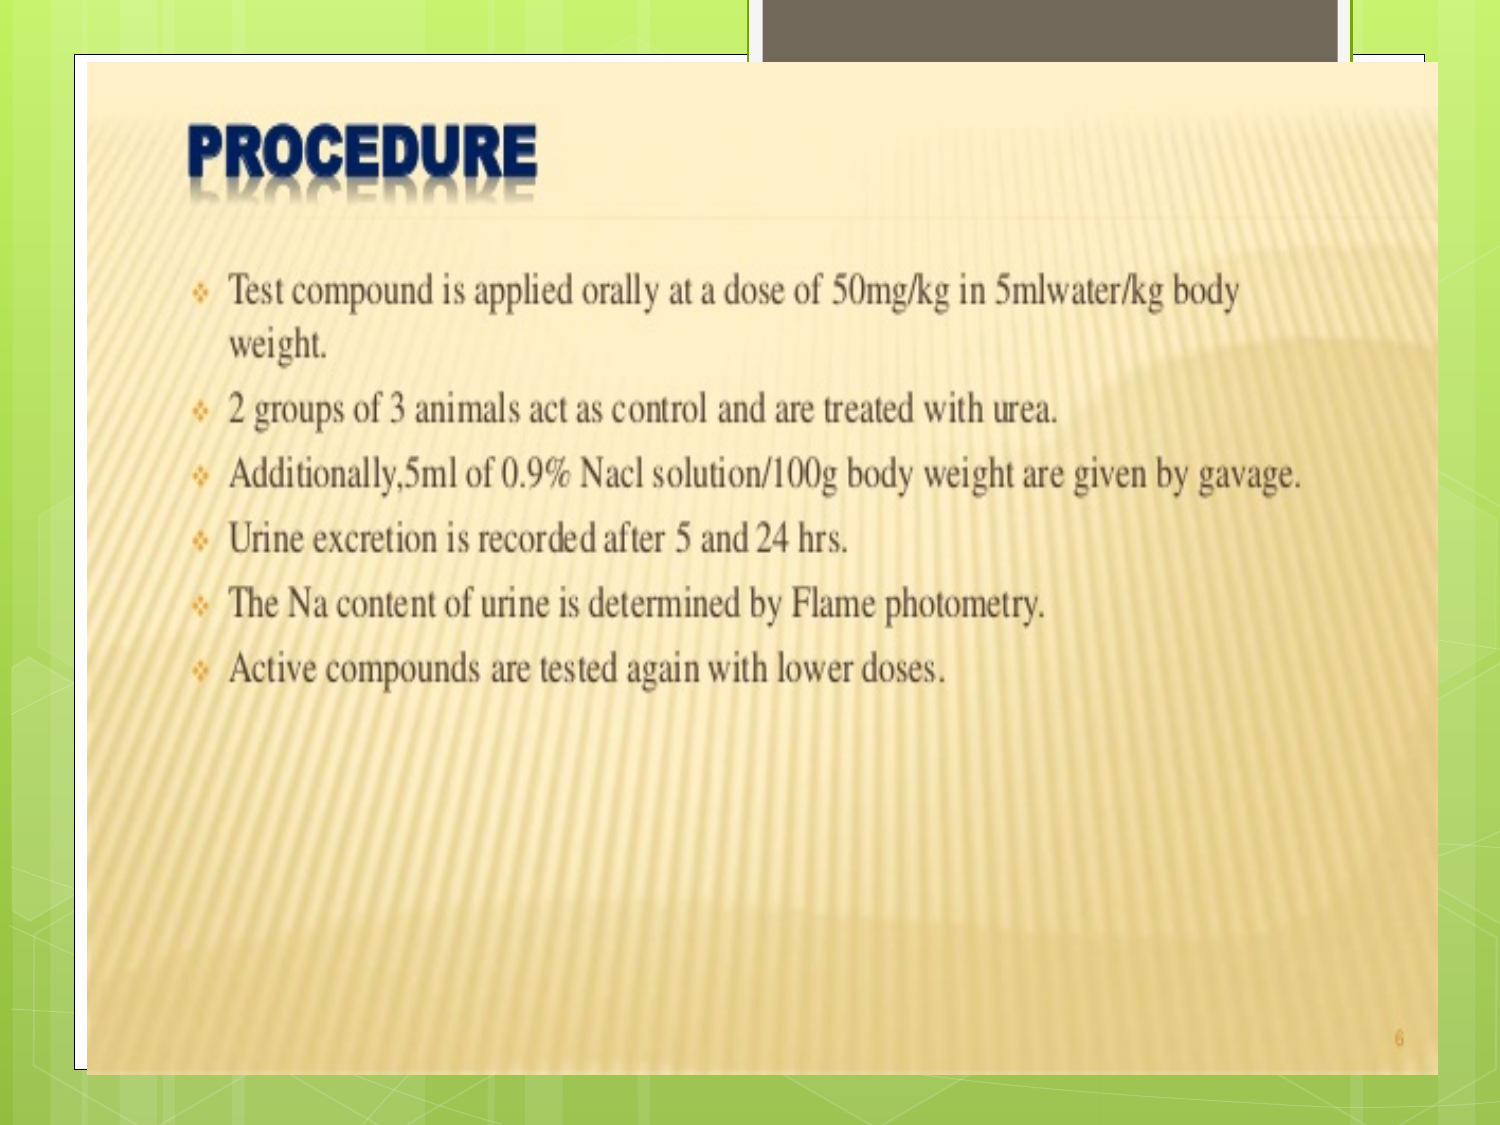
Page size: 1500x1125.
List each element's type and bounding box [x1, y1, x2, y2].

picture [87, 62, 1438, 1076]
